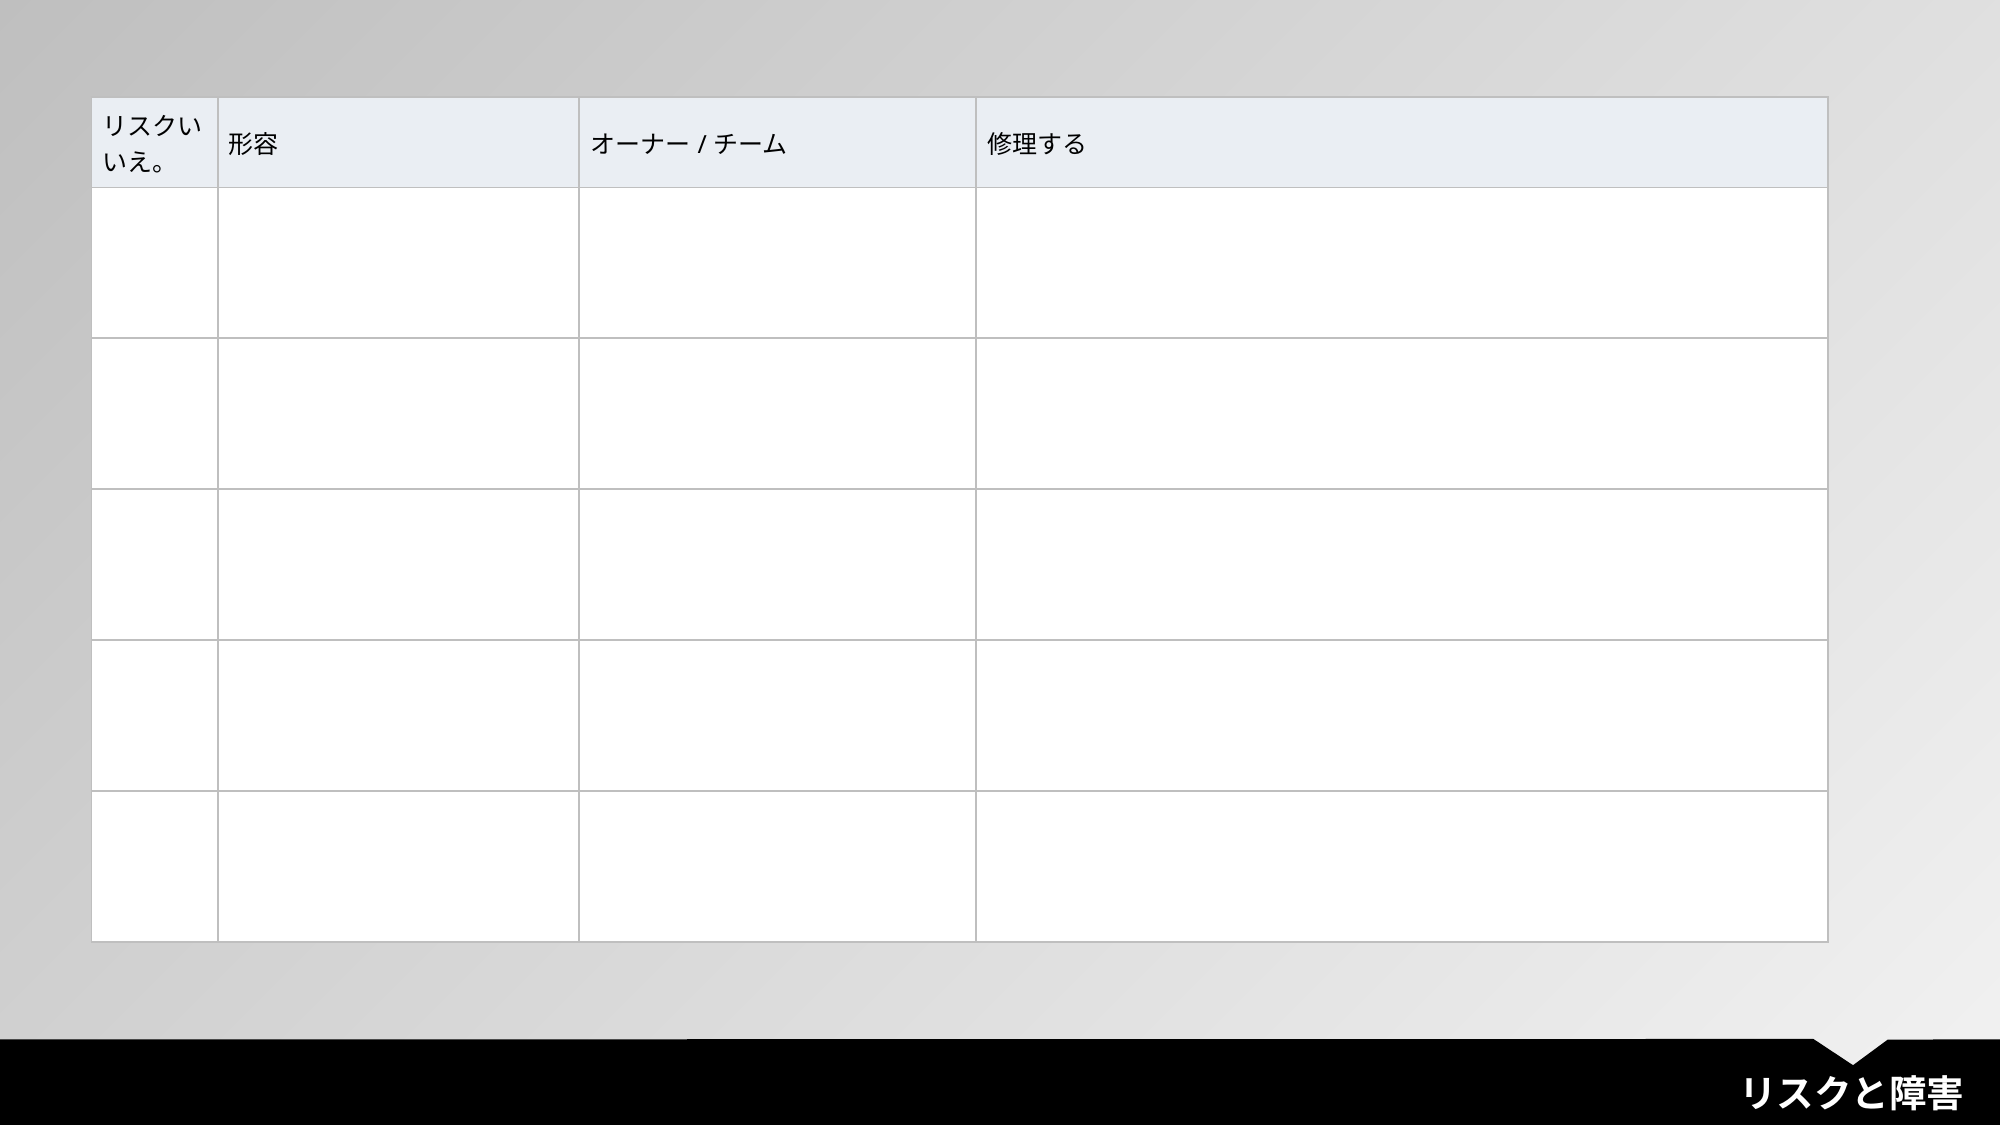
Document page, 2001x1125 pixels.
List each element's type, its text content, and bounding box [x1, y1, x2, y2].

table_cell [219, 641, 578, 790]
table_cell [977, 490, 1827, 639]
table_cell [977, 792, 1827, 941]
table_header 修理する [977, 98, 1827, 187]
table_cell [580, 641, 975, 790]
table_cell [580, 339, 975, 488]
table_header リスクいいえ。 [92, 98, 217, 187]
table_cell [219, 339, 578, 488]
table_header 形容 [219, 98, 578, 187]
text_box [0, 1037, 2000, 1125]
table_cell [977, 188, 1827, 337]
table_cell [219, 188, 578, 337]
table_cell [977, 339, 1827, 488]
text_box リスクと障害 [620, 1062, 1980, 1123]
table_header オーナー/チーム [580, 98, 975, 187]
table_cell [580, 490, 975, 639]
table_cell [219, 792, 578, 941]
table_cell [580, 792, 975, 941]
table_cell [92, 339, 217, 488]
table_cell [92, 792, 217, 941]
table_cell [92, 490, 217, 639]
table_cell [92, 188, 217, 337]
table_cell [977, 641, 1827, 790]
table_cell [92, 641, 217, 790]
table_cell [219, 490, 578, 639]
table_cell [580, 188, 975, 337]
